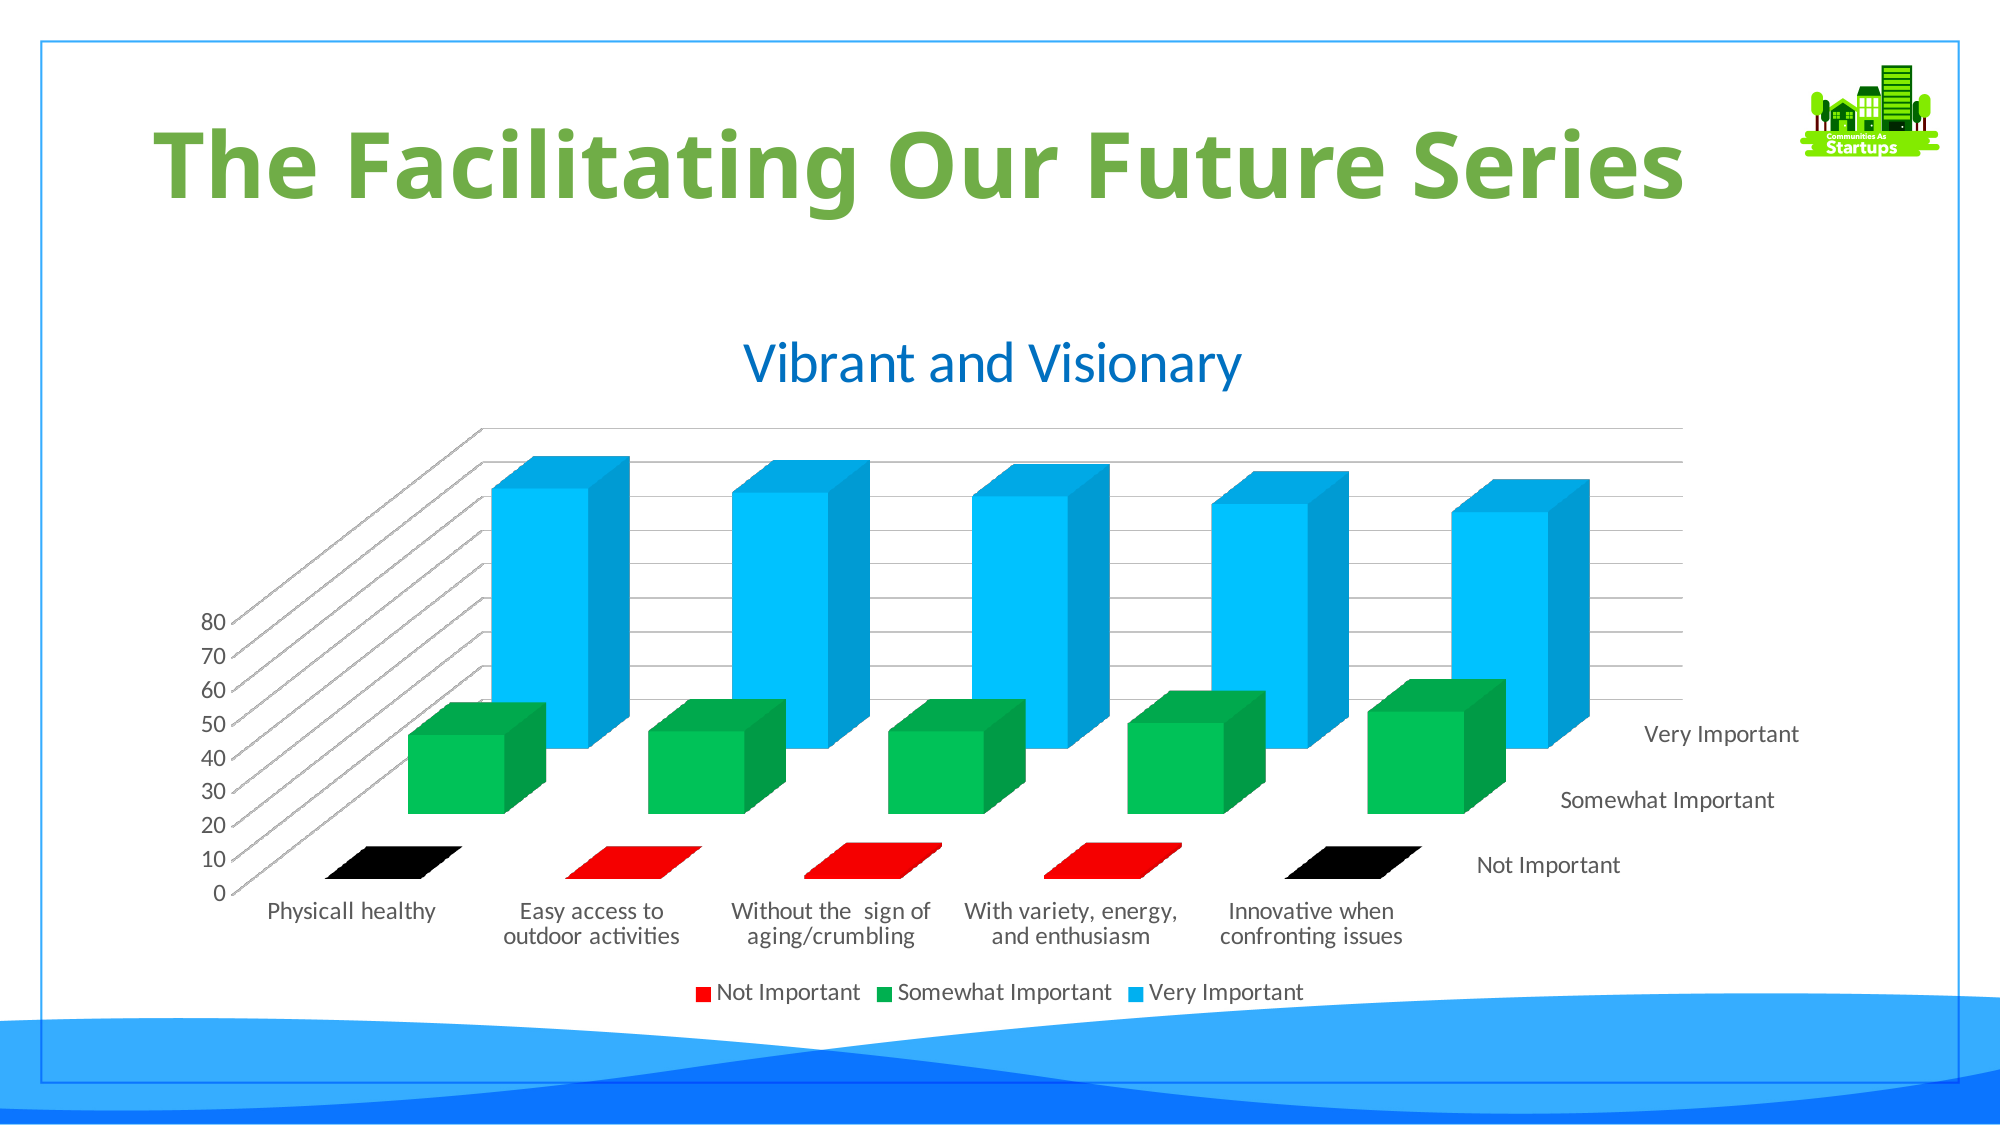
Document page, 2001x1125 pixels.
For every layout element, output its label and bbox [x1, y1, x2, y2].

chart [137, 299, 1863, 1014]
picture [0, 0, 2000, 1125]
